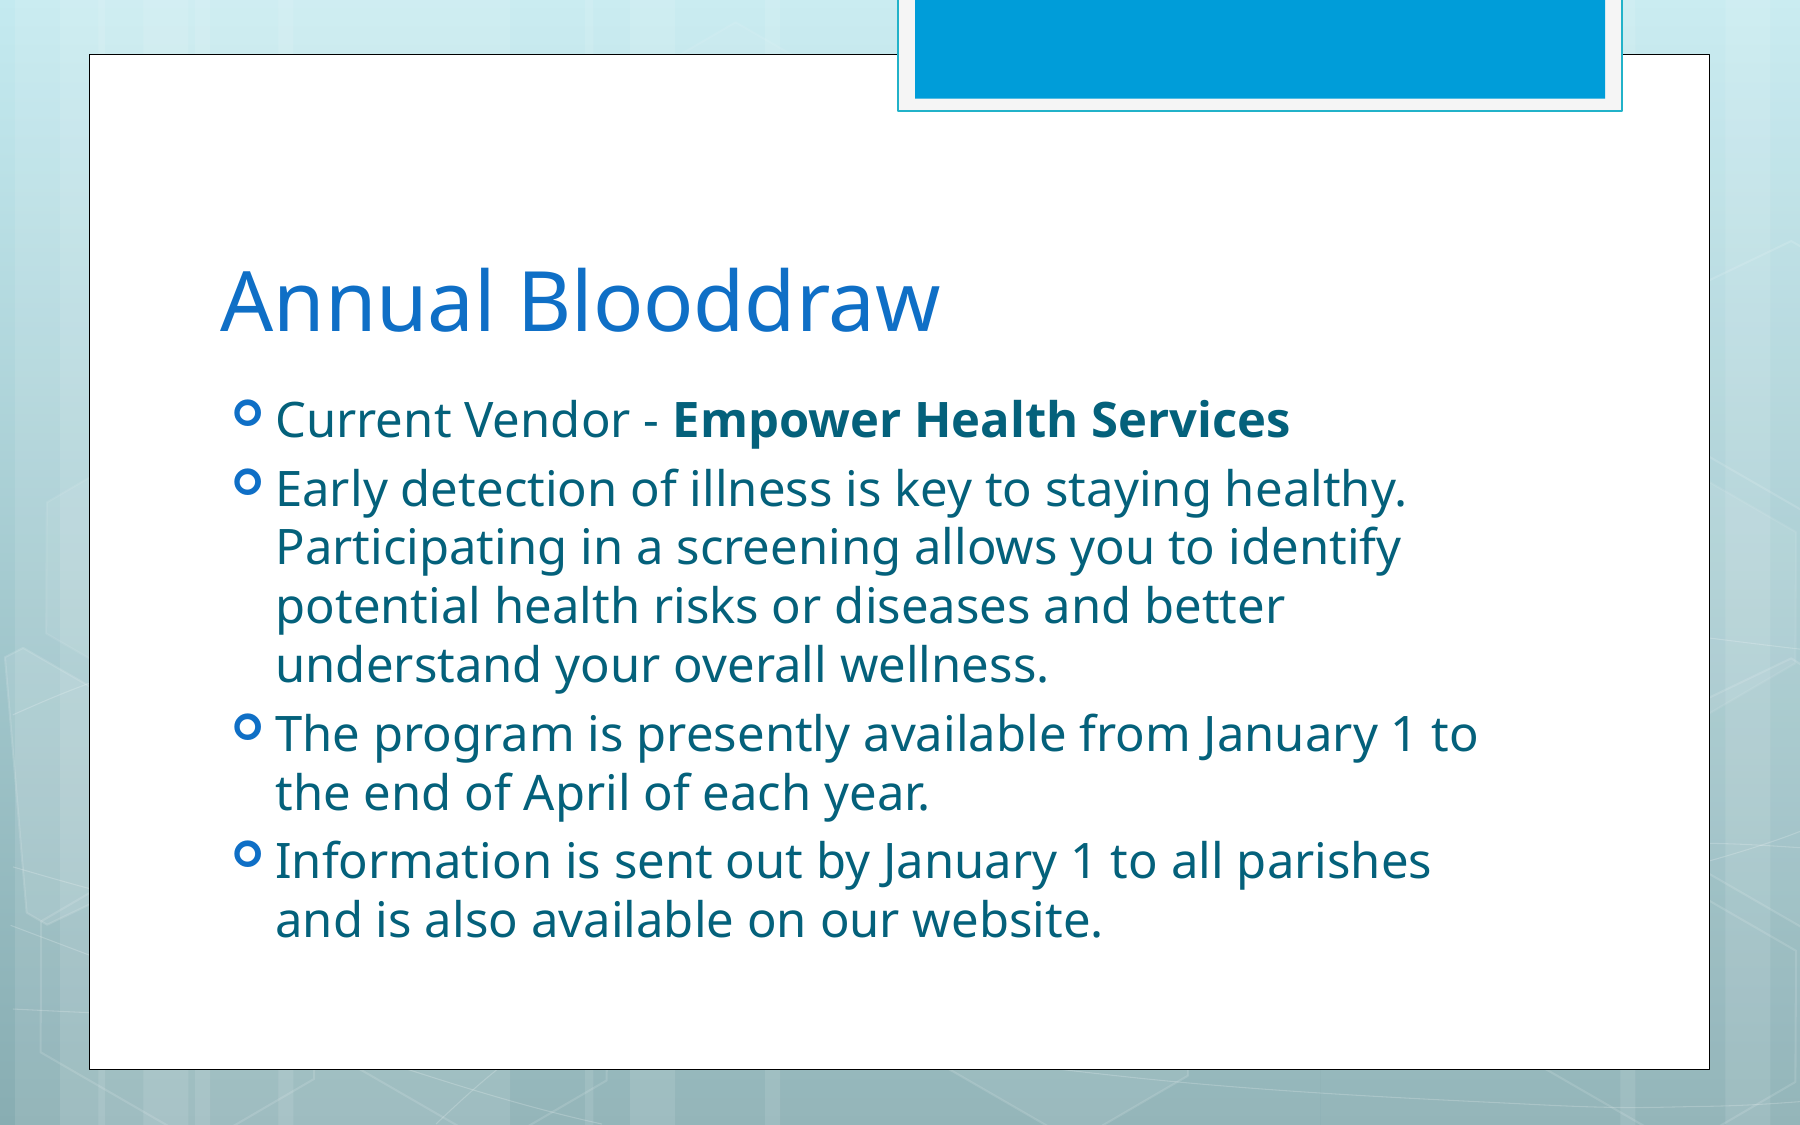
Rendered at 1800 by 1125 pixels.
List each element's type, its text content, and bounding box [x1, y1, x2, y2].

list Current Vendor - Empower Health Services Early detection of illness is key to staying healthy. Participating in a screening allows you to identify potential health risks or diseases and better understand your overall wellness. The program is presently available from January 1 to the end of April of each year. Information is sent out by January 1 to all parishes and is also available on our website. [205, 381, 1540, 957]
title Annual Blooddraw [205, 168, 1589, 357]
